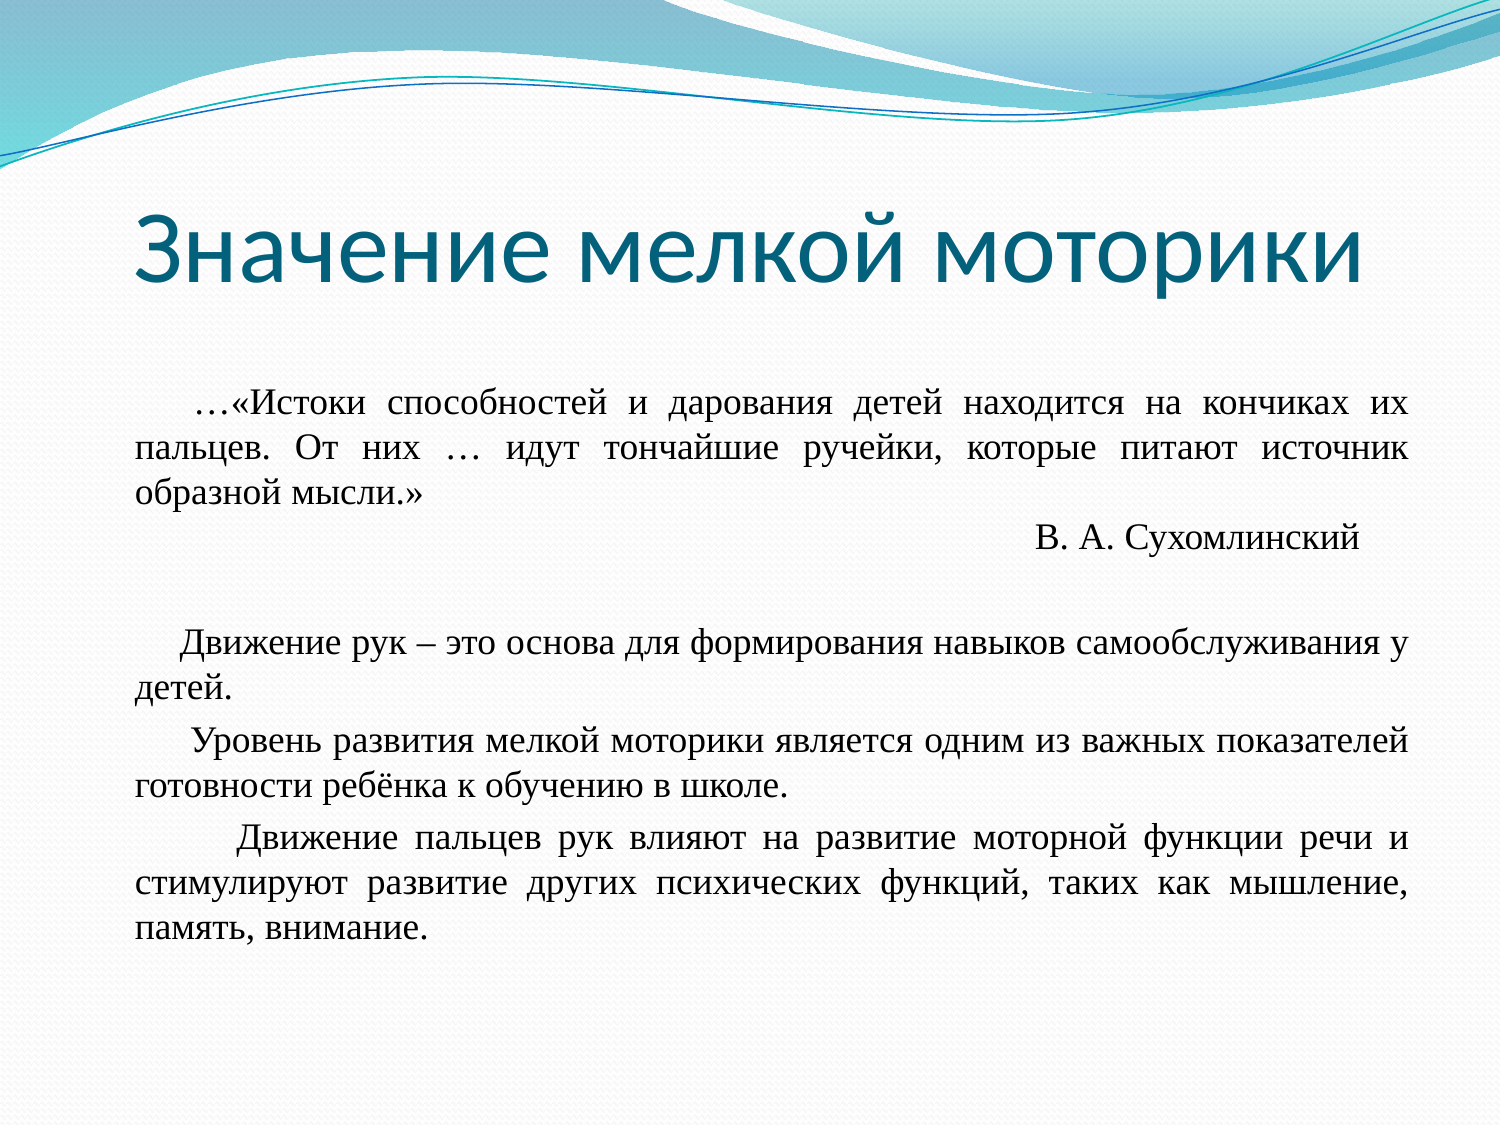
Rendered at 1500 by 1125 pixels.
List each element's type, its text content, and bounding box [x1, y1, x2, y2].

list …«Истоки способностей и дарования детей находится на кончиках их пальцев. От них … идут тончайшие ручейки, которые питают источник образной мысли.» В. А. Сухомлинский Движение рук – это основа для формирования навыков самообслуживания у детей. Уровень развития мелкой моторики является одним из важных показателей готовности ребёнка к обучению в школе. Движение пальцев рук влияют на развитие моторной функции речи и стимулируют развитие других психических функций, таких как мышление, память, внимание. [75, 317, 1425, 1038]
title Значение мелкой моторики [75, 115, 1425, 303]
